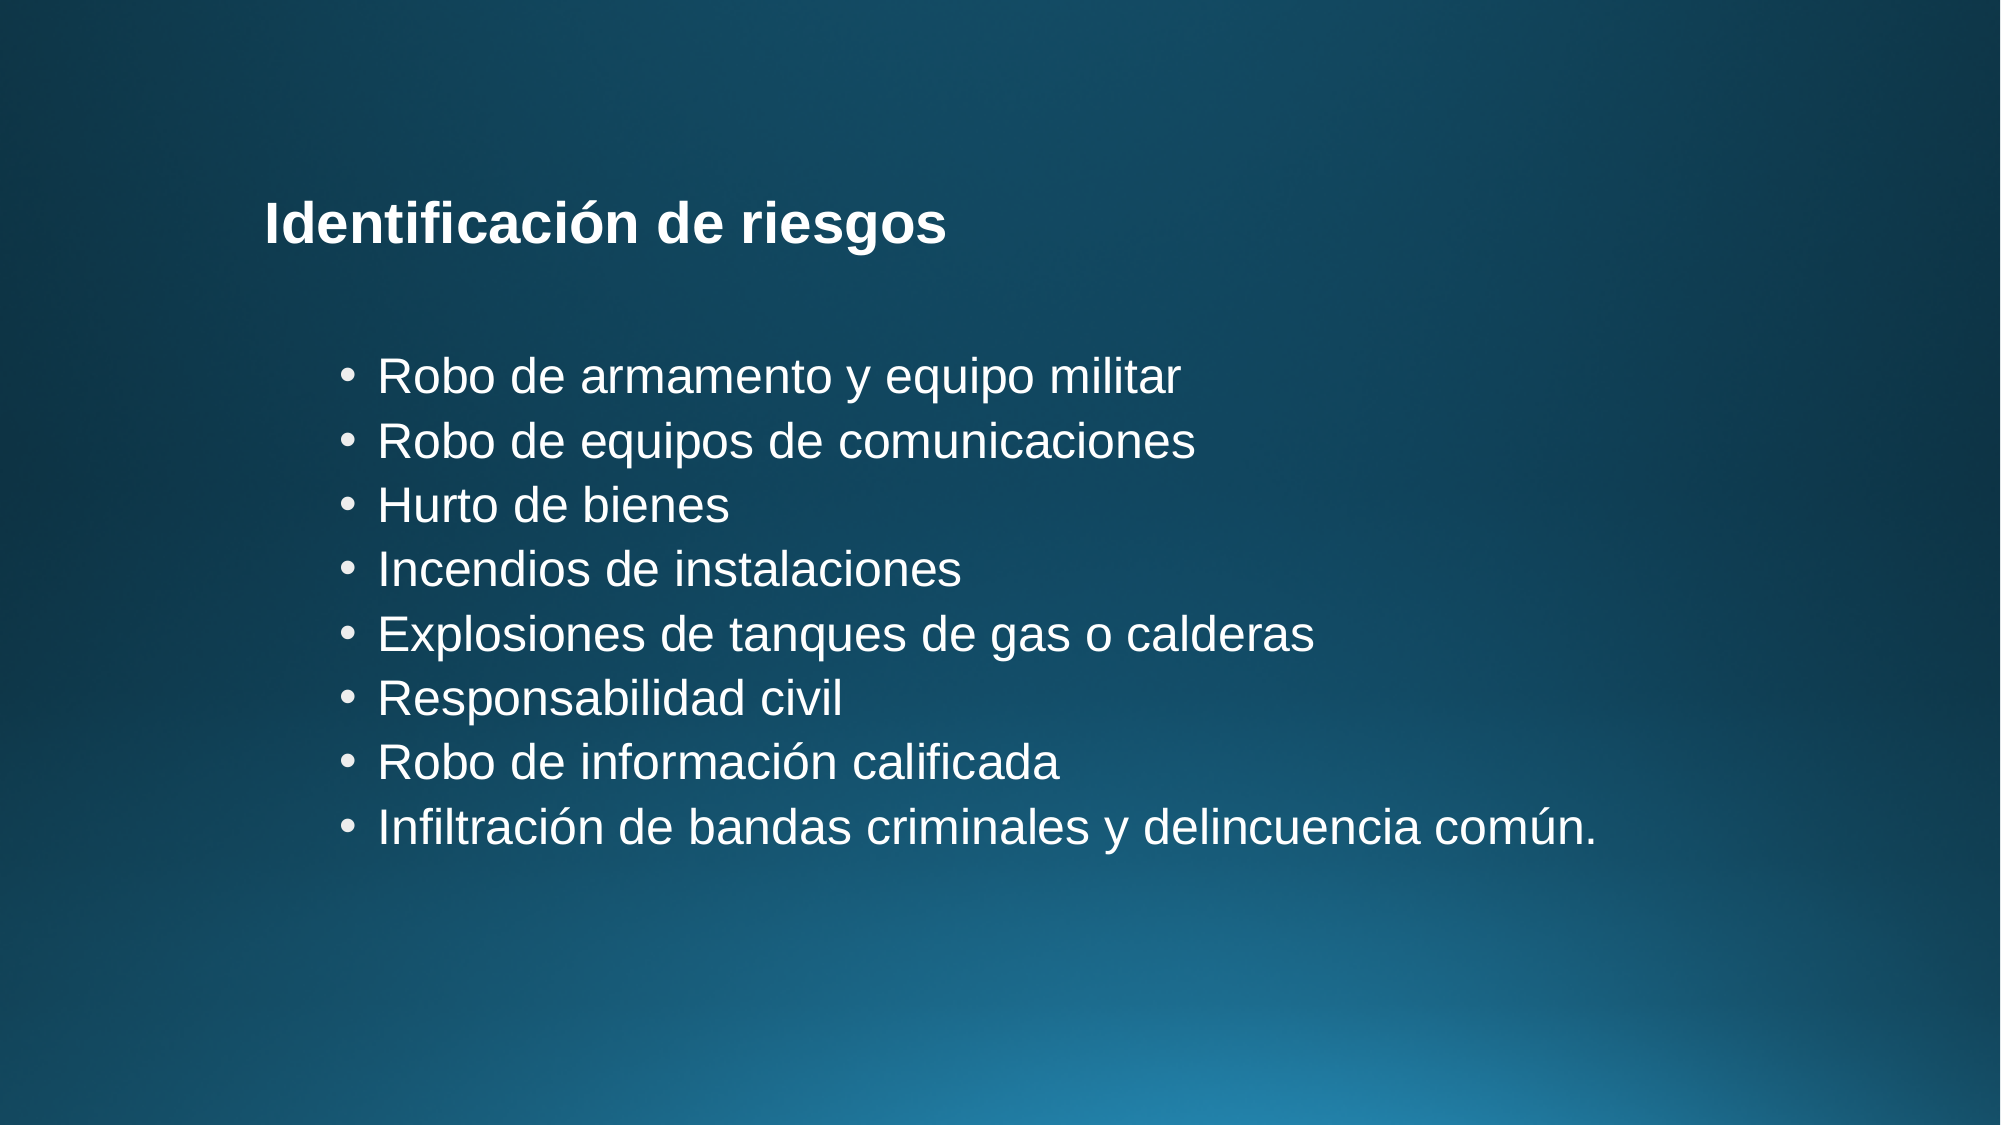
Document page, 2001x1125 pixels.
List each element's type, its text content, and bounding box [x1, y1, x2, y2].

list Identificación de riesgos Robo de armamento y equipo militar Robo de equipos de comunicaciones Hurto de bienes Incendios de instalaciones Explosiones de tanques de gas o calderas Responsabilidad civil Robo de información calificada Infiltración de bandas criminales y delincuencia común. [249, 186, 1750, 916]
picture [0, 0, 2001, 1125]
